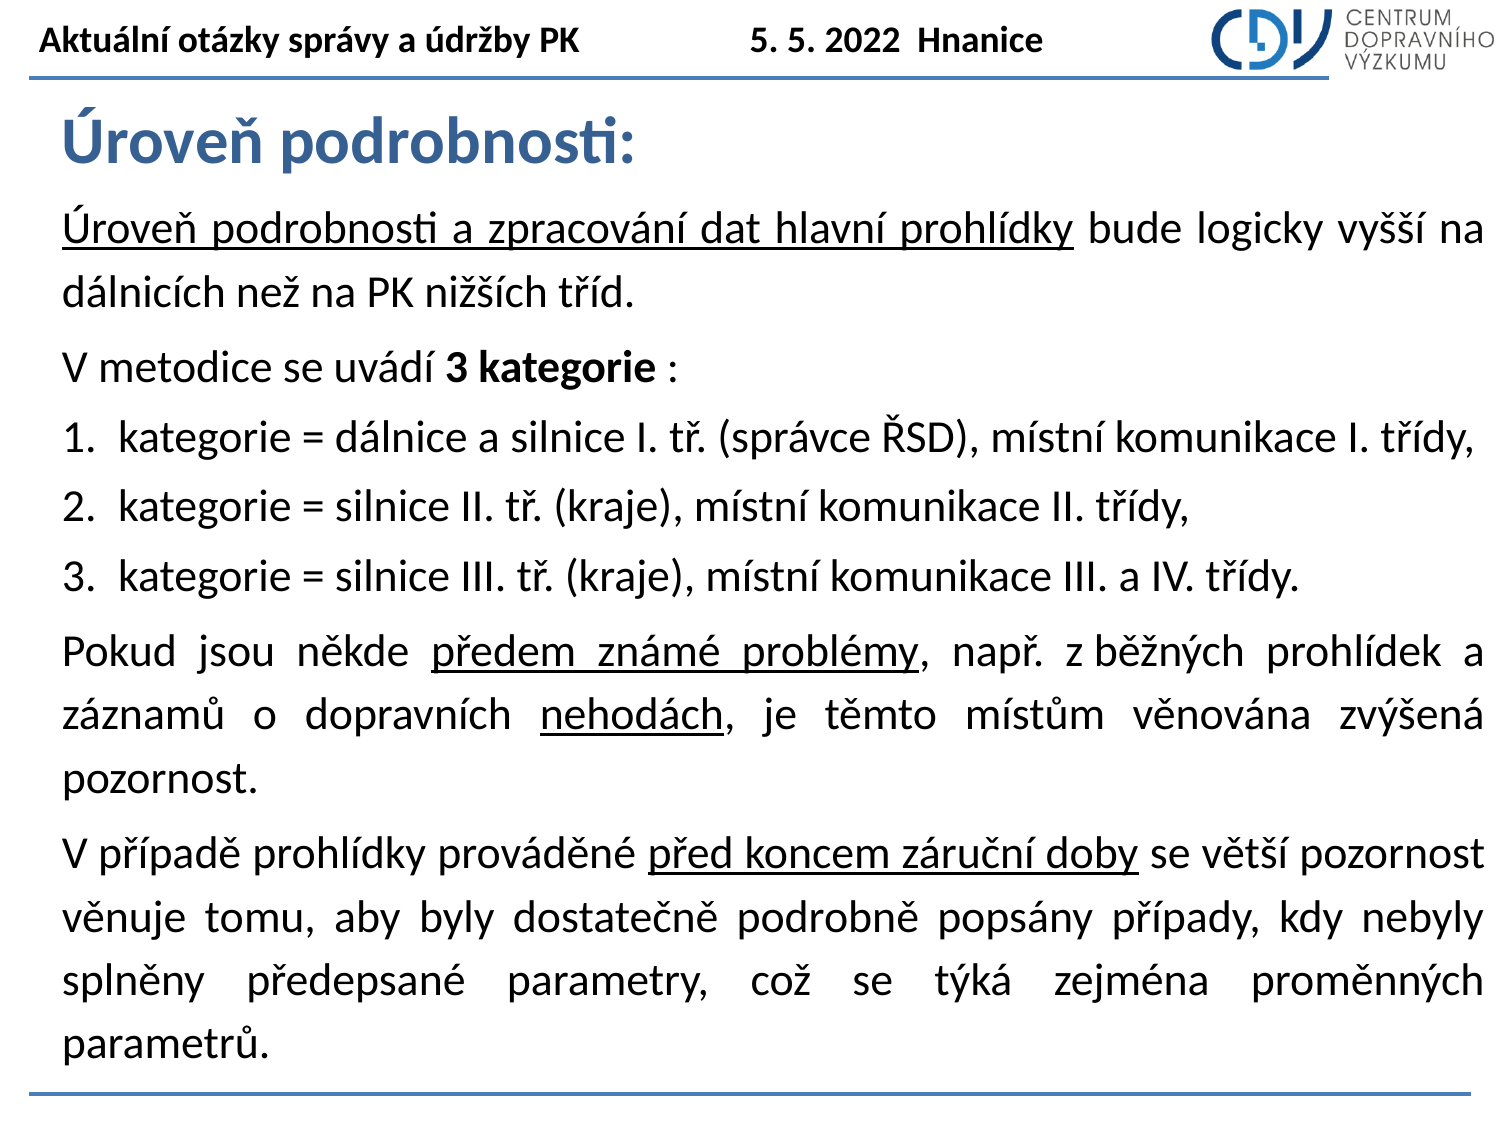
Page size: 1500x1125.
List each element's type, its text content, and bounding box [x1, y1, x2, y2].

text_box Úroveň podrobnosti: Úroveň podrobnosti a zpracování dat hlavní prohlídky bude logicky vyšší na dálnicích než na PK nižších tříd. V metodice se uvádí 3 kategorie : kategorie = dálnice a silnice I. tř. (správce ŘSD), místní komunikace I. třídy, kategorie = silnice II. tř. (kraje), místní komunikace II. třídy, kategorie = silnice III. tř. (kraje), místní komunikace III. a IV. třídy. Pokud jsou někde předem známé problémy, např. z běžných prohlídek a záznamů o dopravních nehodách, je těmto místům věnována zvýšená pozornost. V případě prohlídky prováděné před koncem záruční doby se větší pozornost věnuje tomu, aby byly dostatečně podrobně popsány případy, kdy nebyly splněny předepsané parametry, což se týká zejména proměnných parametrů. [47, 89, 1500, 1075]
picture [1203, 0, 1500, 79]
